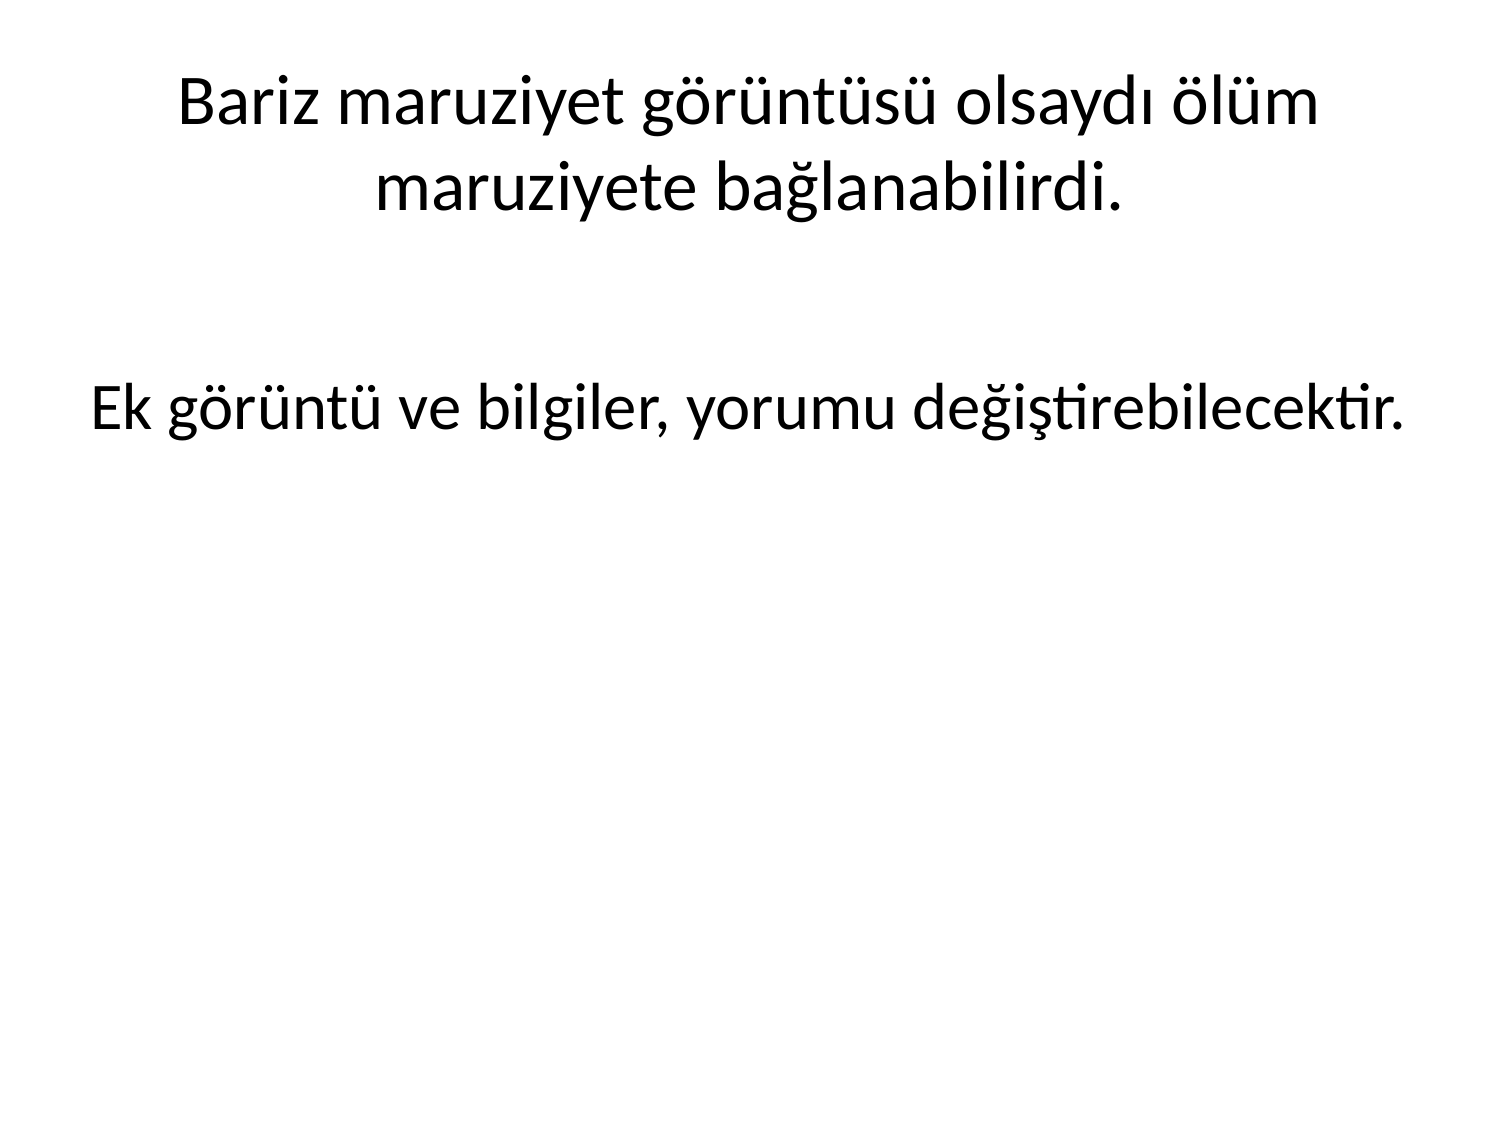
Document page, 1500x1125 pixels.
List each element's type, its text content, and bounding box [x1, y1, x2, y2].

title Bariz maruziyet görüntüsü olsaydı ölüm maruziyete bağlanabilirdi. [75, 45, 1425, 233]
list Ek görüntü ve bilgiler, yorumu değiştirebilecektir. [75, 262, 1425, 1005]
